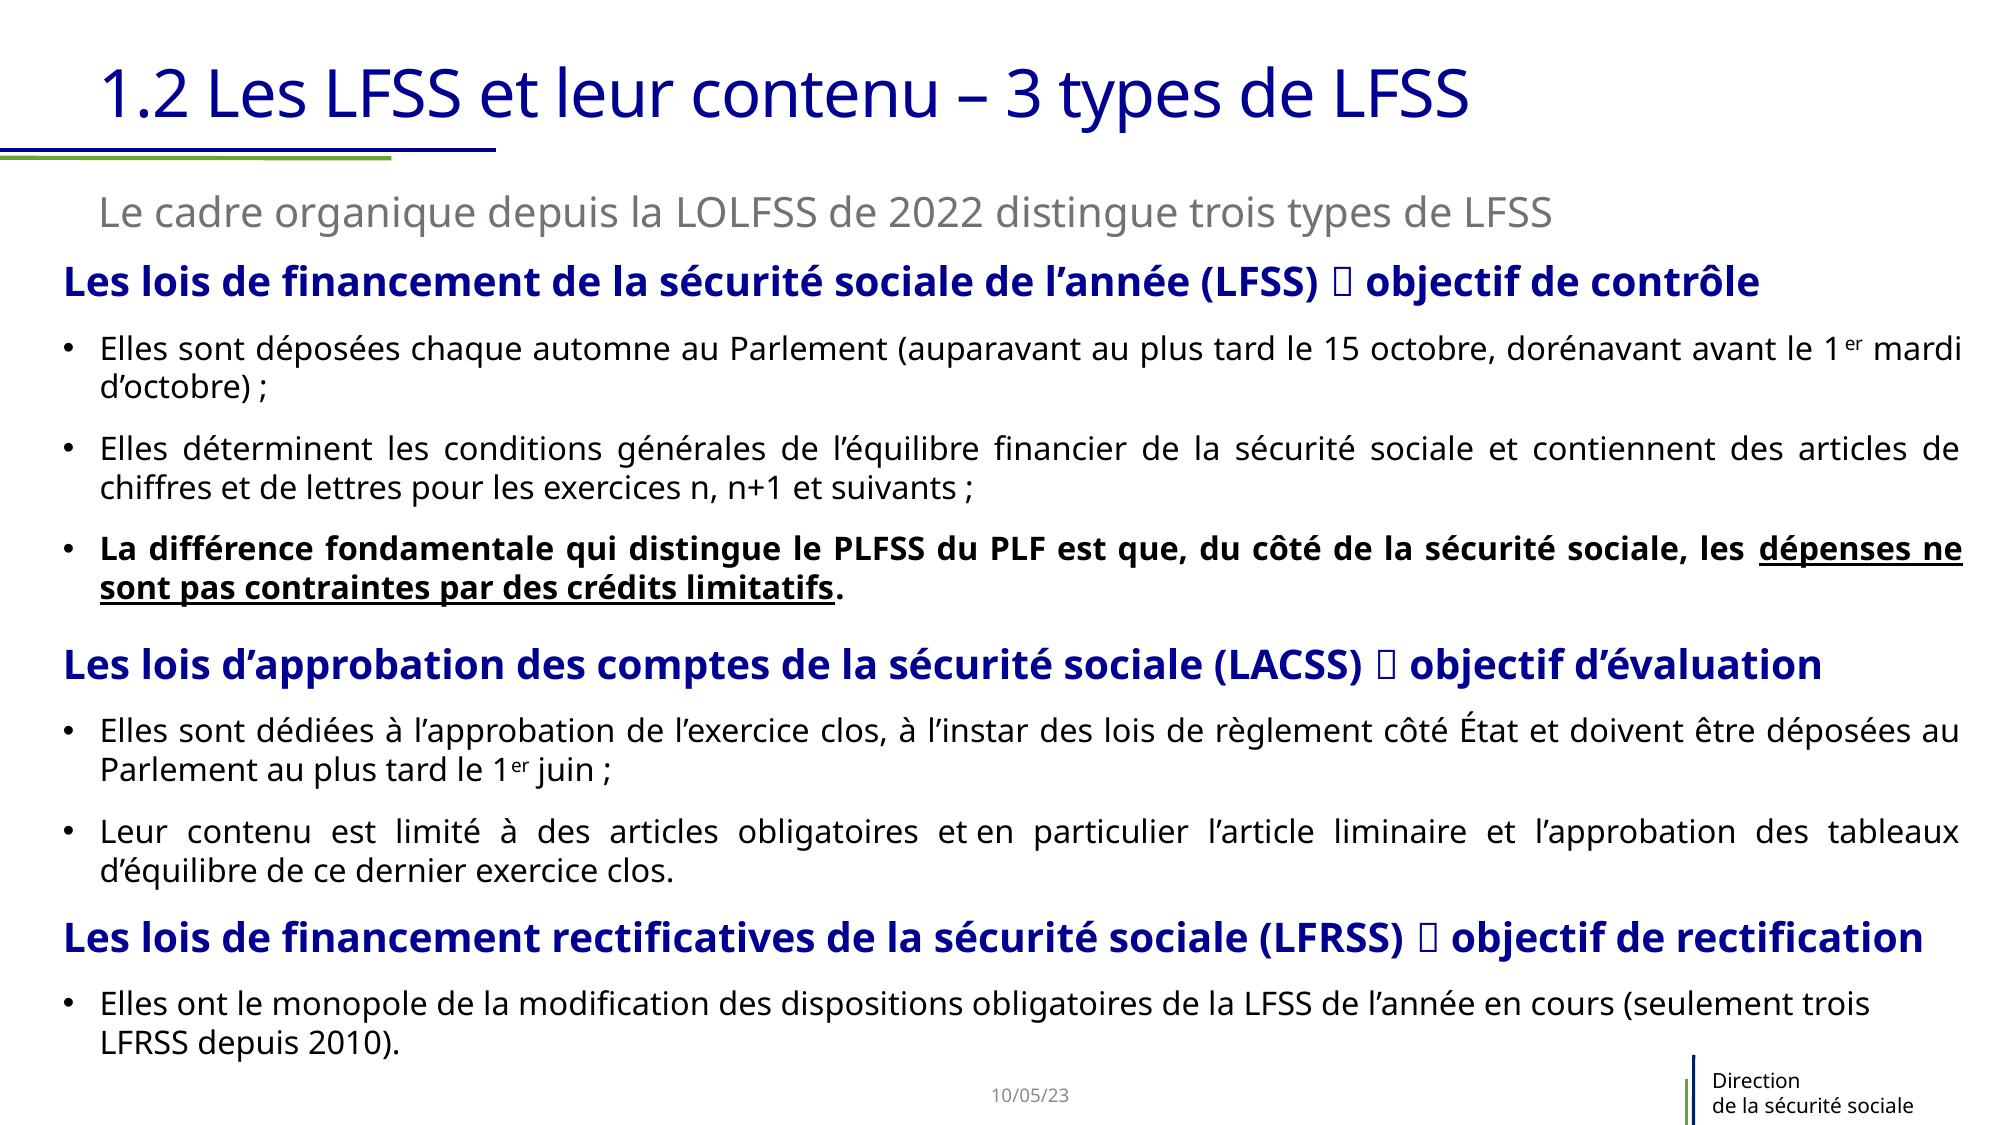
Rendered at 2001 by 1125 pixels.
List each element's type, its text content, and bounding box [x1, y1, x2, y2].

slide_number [805, 1065, 1256, 1125]
list Le cadre organique depuis la LOLFSS de 2022 distingue trois types de LFSS [83, 178, 1917, 249]
title 1.2 Les LFSS et leur contenu – 3 types de LFSS [83, 42, 1917, 149]
list Les lois de financement de la sécurité sociale de l’année (LFSS)  objectif de contrôle Elles sont déposées chaque automne au Parlement (auparavant au plus tard le 15 octobre, dorénavant avant le 1er mardi d’octobre) ; Elles déterminent les conditions générales de l’équilibre financier de la sécurité sociale et contiennent des articles de chiffres et de lettres pour les exercices n, n+1 et suivants ; La différence fondamentale qui distingue le PLFSS du PLF est que, du côté de la sécurité sociale, les dépenses ne sont pas contraintes par des crédits limitatifs. Les lois d’approbation des comptes de la sécurité sociale (LACSS)  objectif d’évaluation Elles sont dédiées à l’approbation de l’exercice clos, à l’instar des lois de règlement côté État et doivent être déposées au Parlement au plus tard le 1er juin ; Leur contenu est limité à des articles obligatoires et en particulier l’article liminaire et l’approbation des tableaux d’équilibre de ce dernier exercice clos. Les lois de financement rectificatives de la sécurité sociale (LFRSS)  objectif de rectification Elles ont le monopole de la modification des dispositions obligatoires de la LFSS de l’année en cours (seulement trois LFRSS depuis 2010). [47, 248, 1979, 1118]
